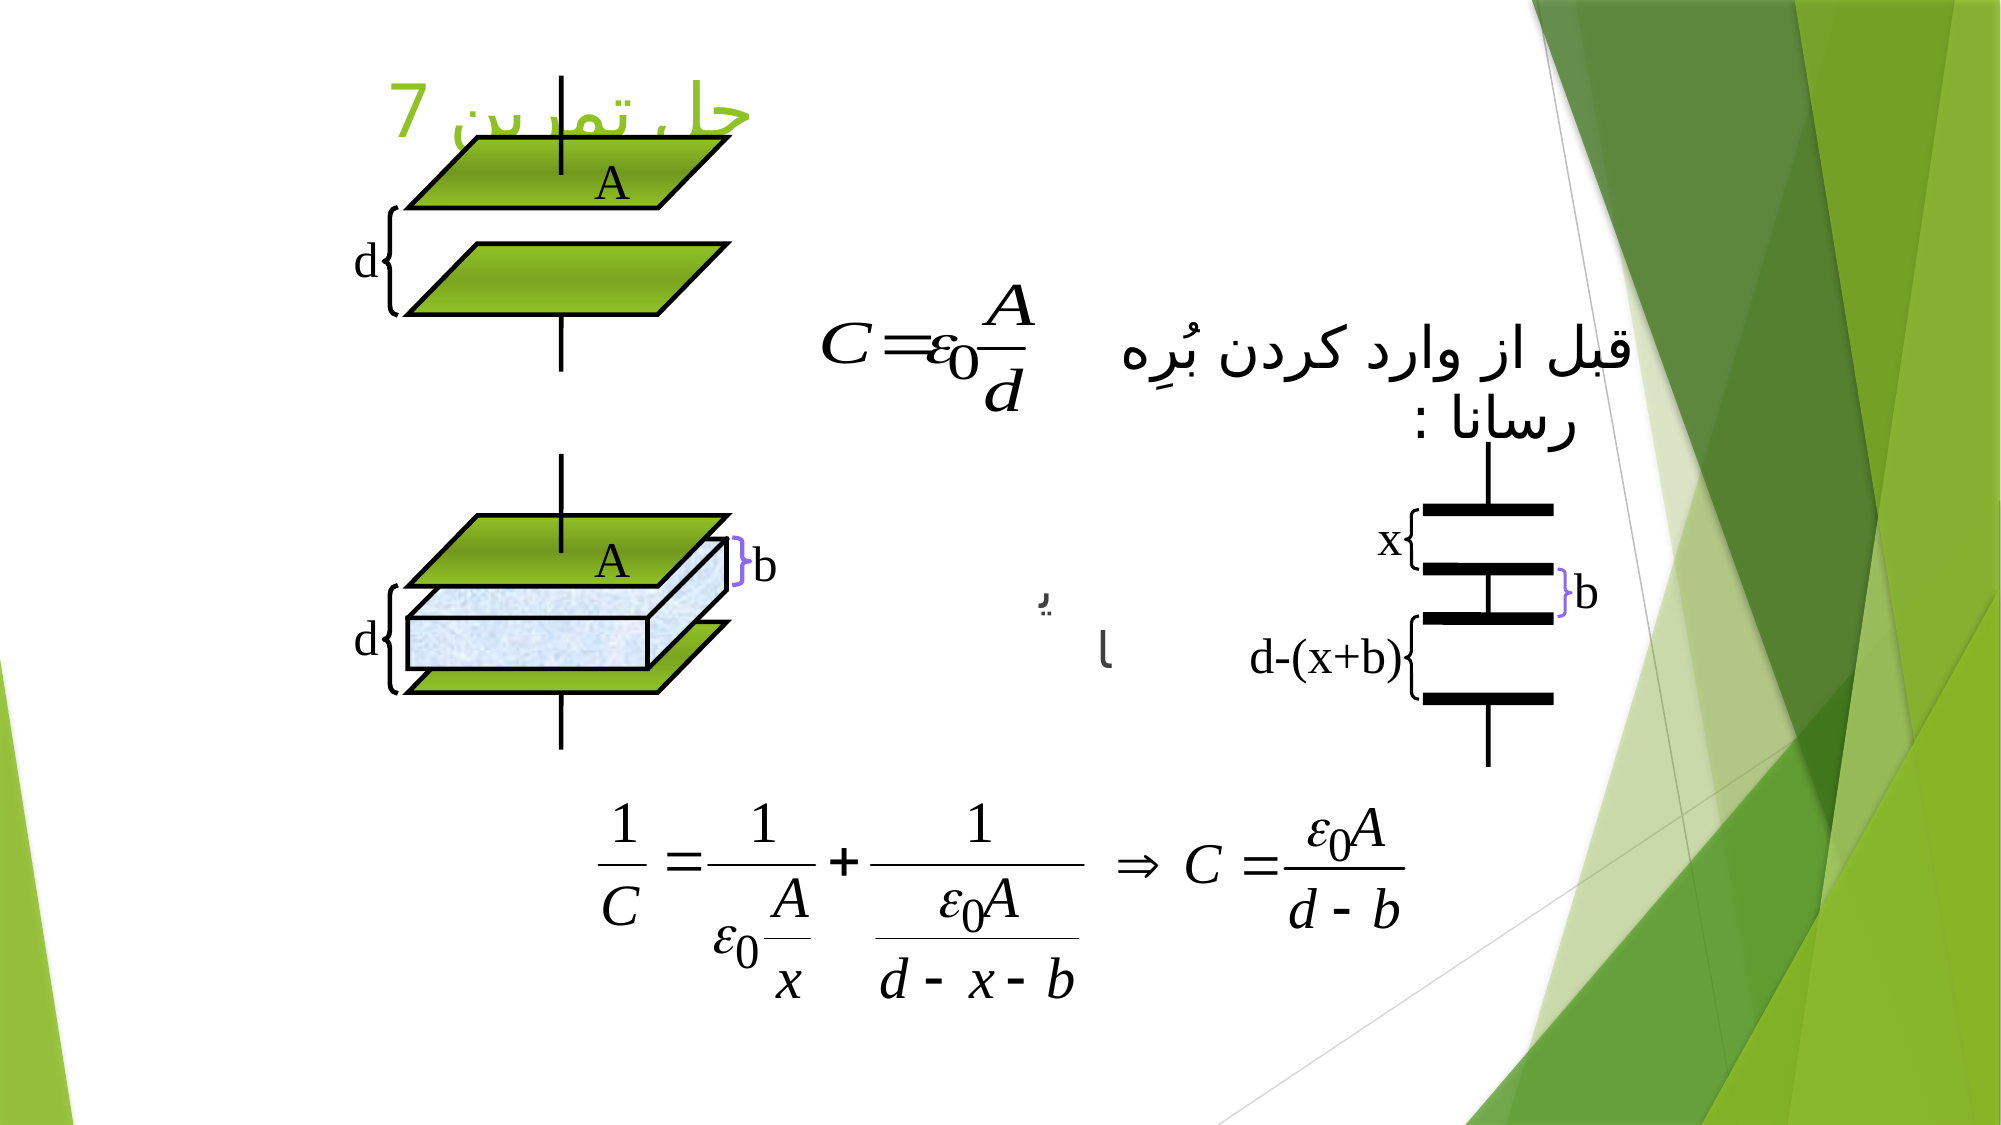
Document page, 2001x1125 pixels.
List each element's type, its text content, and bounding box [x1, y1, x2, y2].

list يا [1024, 550, 1083, 646]
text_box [588, 786, 1098, 1013]
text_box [1108, 791, 1417, 942]
title حل تمرين 7 [373, 54, 1687, 193]
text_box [1234, 443, 1615, 766]
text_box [810, 266, 1036, 423]
text_box قبل از وارد كردن بُرِه رسانا : [1040, 302, 1650, 397]
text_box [337, 77, 728, 370]
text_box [338, 455, 794, 748]
